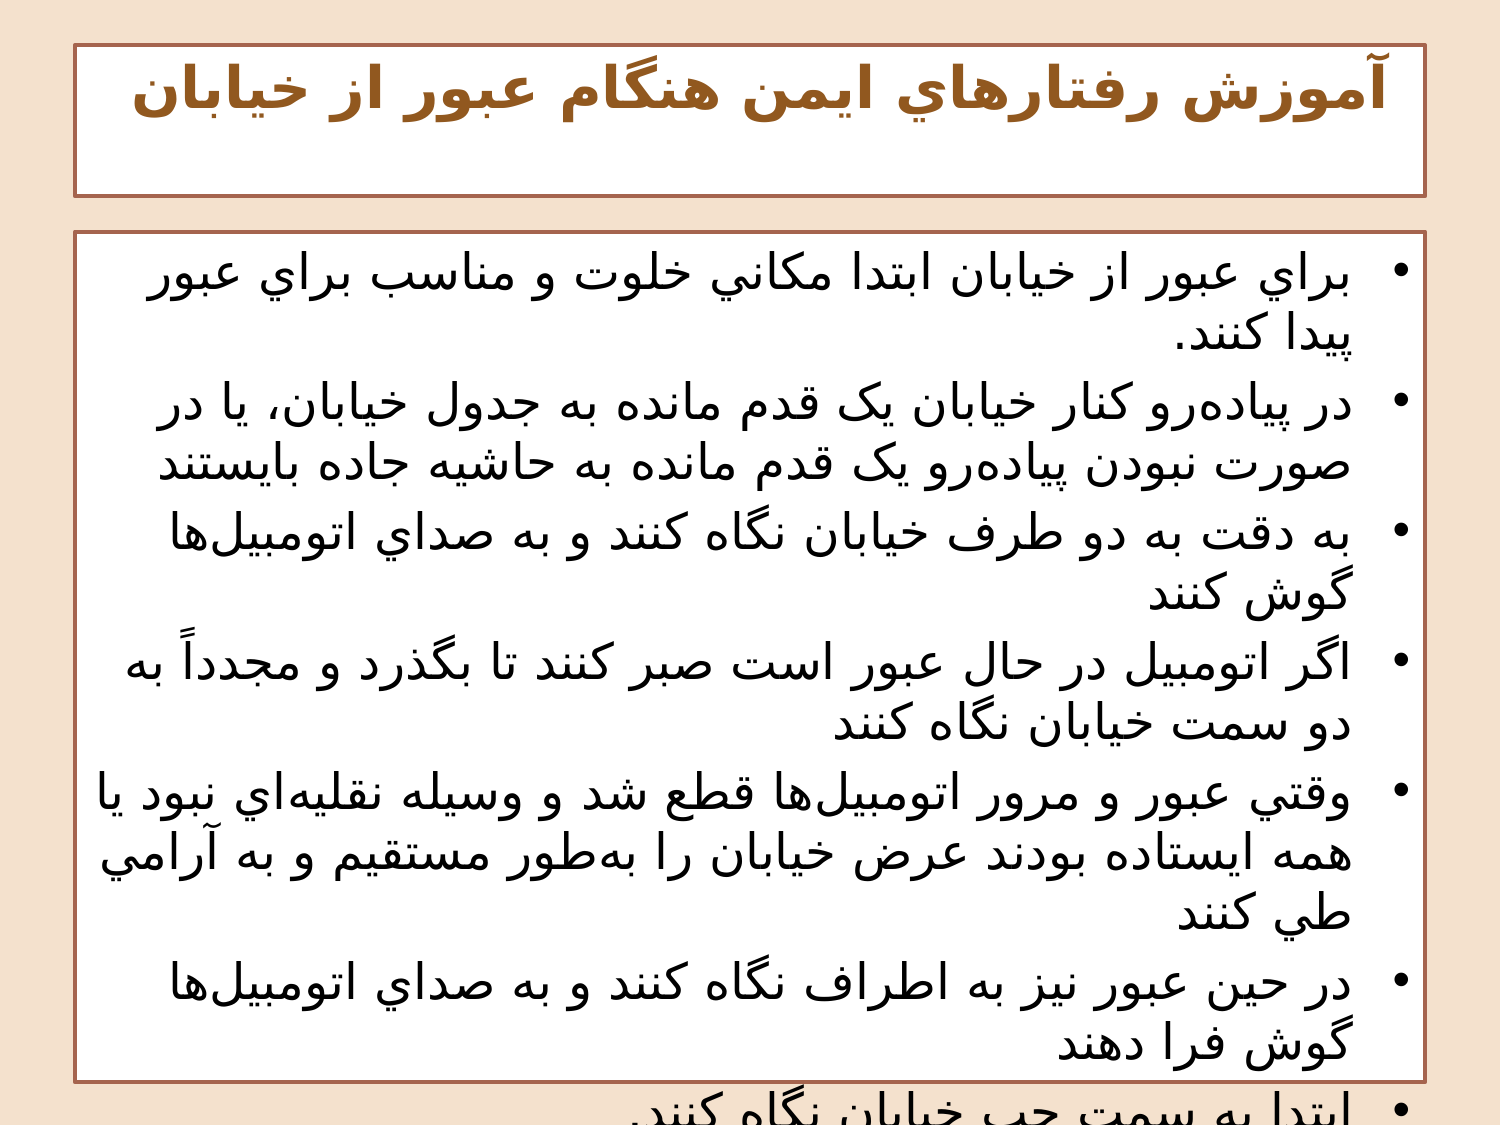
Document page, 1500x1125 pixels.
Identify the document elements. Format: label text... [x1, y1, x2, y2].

list براي عبور از خيابان ابتدا مكاني خلوت و مناسب براي عبور پيدا كنند. در پياده‌رو كنار خيابان يک قدم مانده به جدول خيابان، يا در صورت نبودن پياده‌رو يک قدم مانده به حاشيه جاده بايستند به دقت به دو طرف خيابان نگاه كنند و به صداي اتومبيل‌ها گوش كنند اگر اتومبيل در حال عبور است صبر كنند تا بگذرد و مجدداً به دو سمت خيابان نگاه كنند وقتي عبور و مرور اتومبيل‌ها قطع شد و وسيله نقليه‌اي نبود يا همه ايستاده‌ بودند عرض خيابان را به‌طور مستقيم و به آرامي طي کنند در حين عبور نيز به اطراف نگاه كنند و به صداي اتومبيل‌ها گوش فرا دهند ابتدا به سمت چپ خيابان نگاه کنند. وقتي به وسط خيابان رسيد بايستند و به سمت راست نگاه کنند. اگر خيابان امن بود از عرض آن رد شوند. [73, 230, 1427, 1084]
title آموزش رفتارهاي ايمن هنگام عبور از خيابان [73, 43, 1427, 198]
